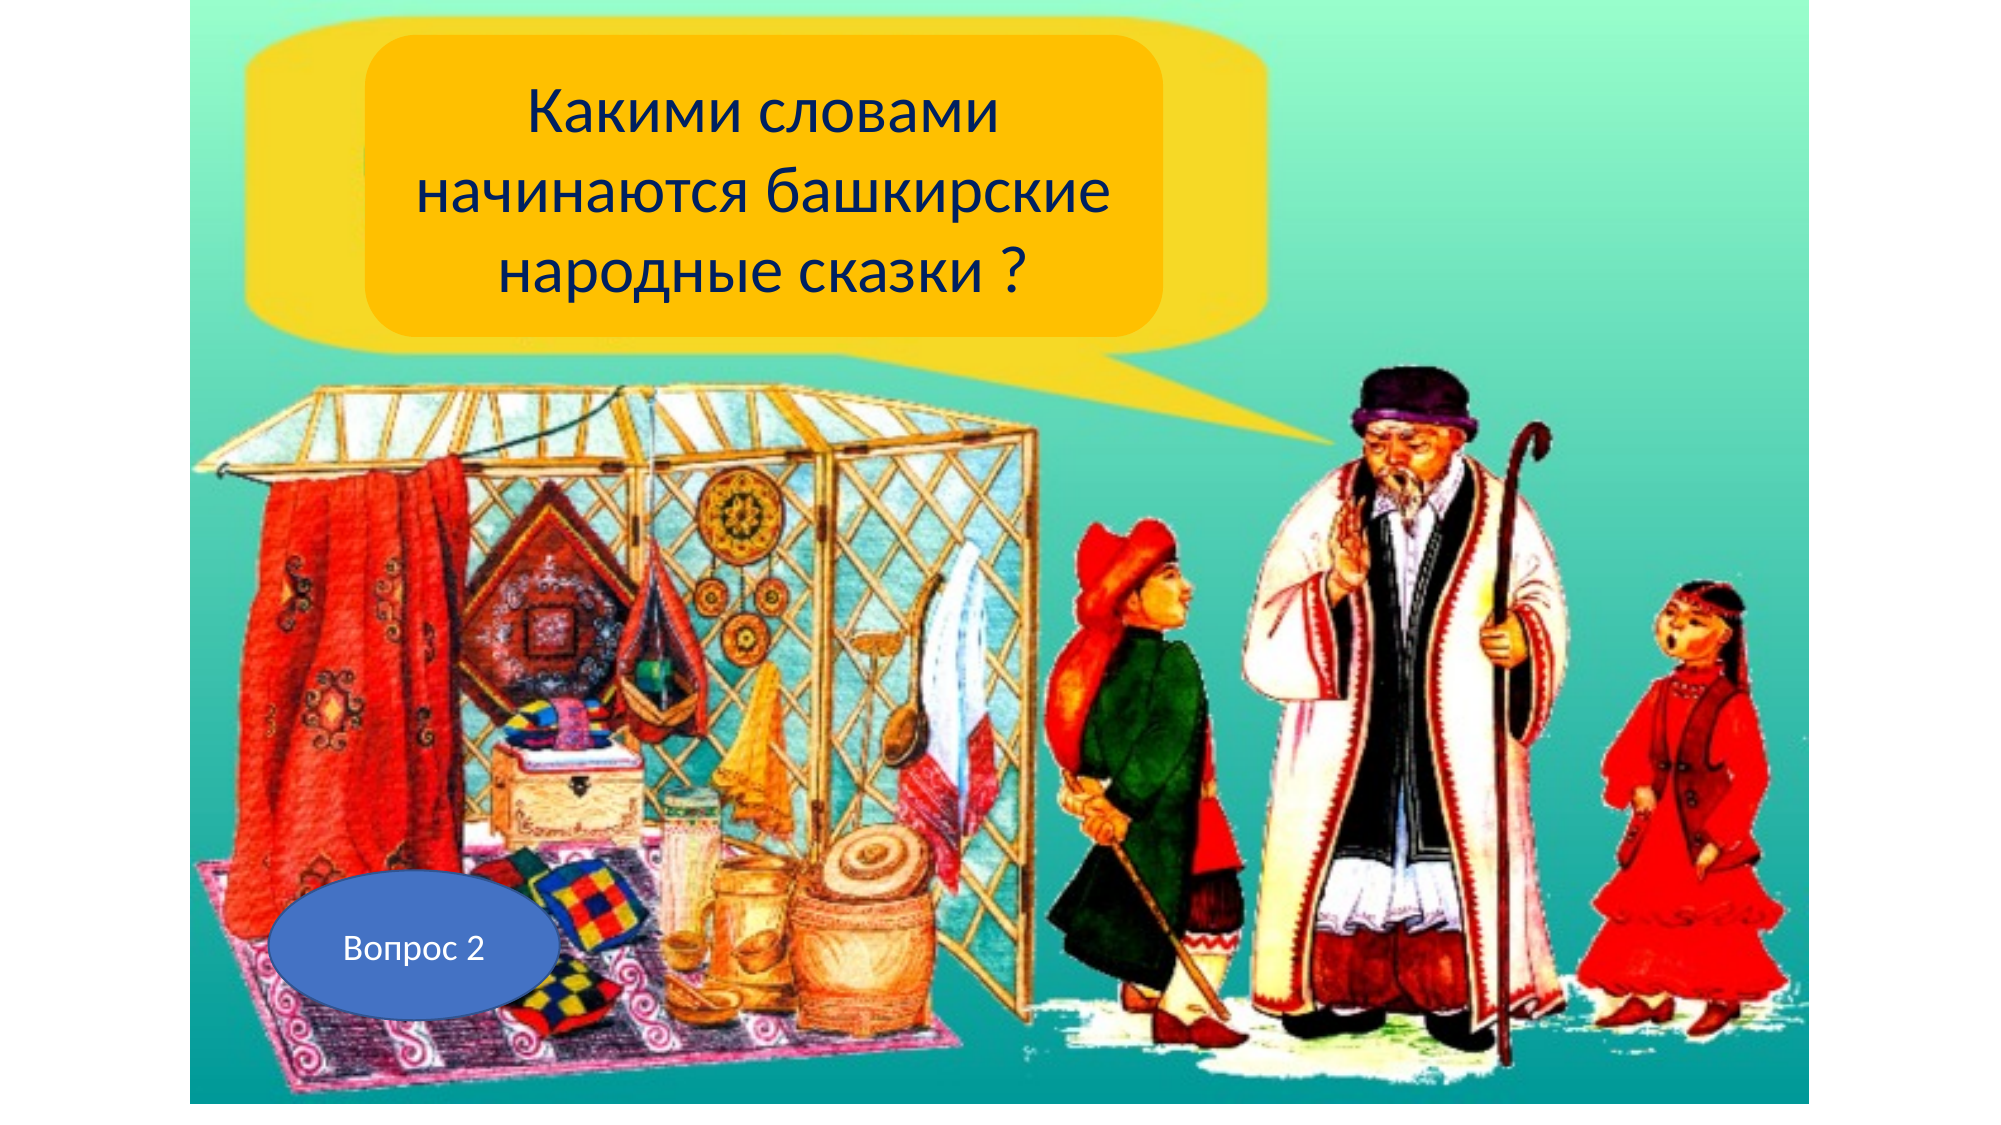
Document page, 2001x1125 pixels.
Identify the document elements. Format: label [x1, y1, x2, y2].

picture [190, 0, 1809, 1104]
